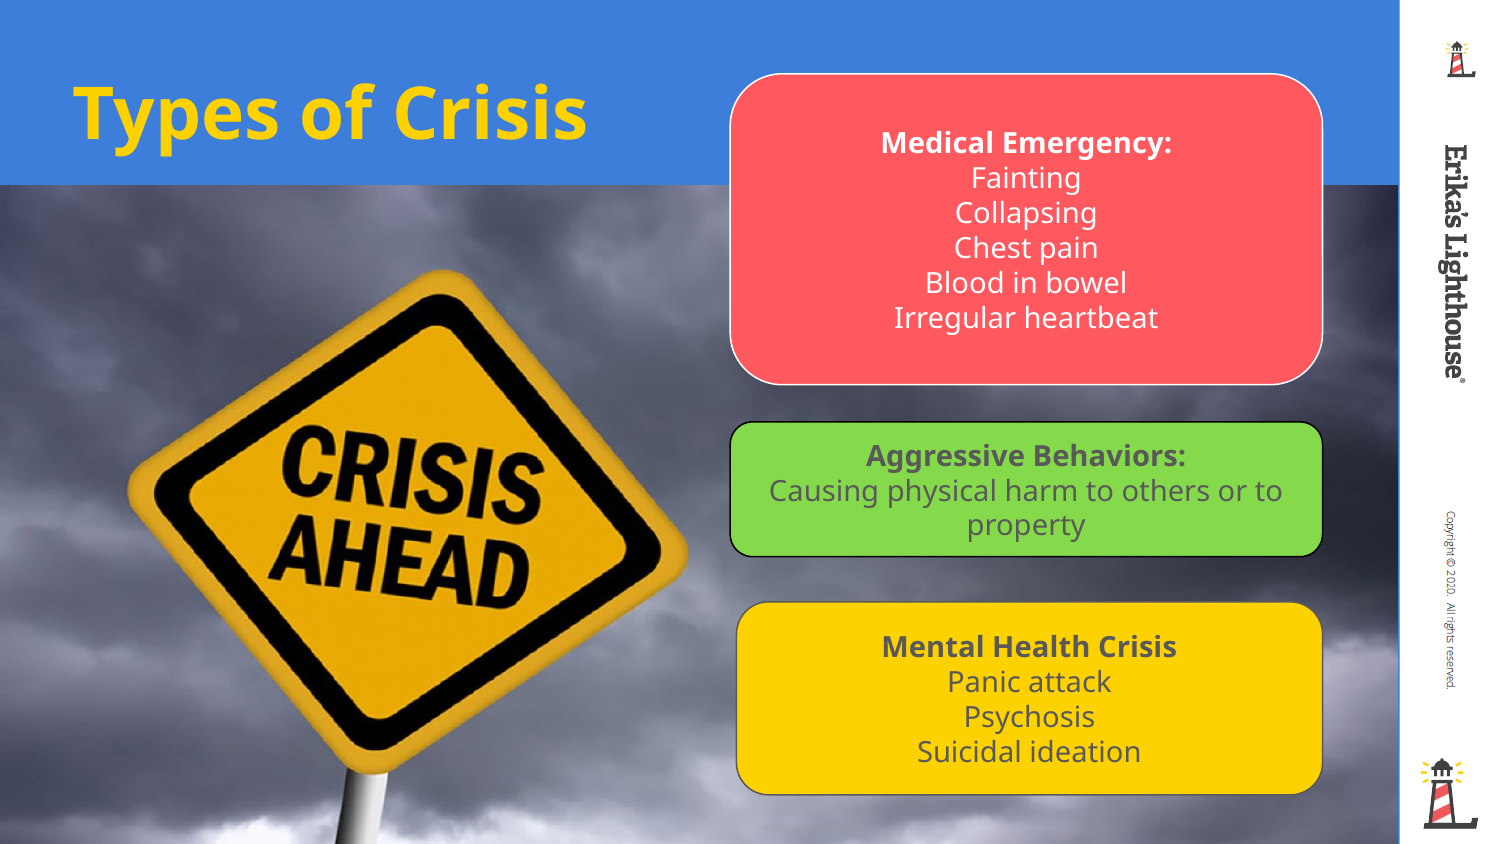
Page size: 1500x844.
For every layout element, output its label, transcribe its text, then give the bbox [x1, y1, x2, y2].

picture [1423, 22, 1482, 713]
text_box Types of Crisis [57, 51, 629, 173]
text_box Medical Emergency: Fainting Collapsing Chest pain Blood in bowel Irregular heartbeat [730, 73, 1323, 183]
picture [0, 184, 1398, 844]
picture [1399, 743, 1500, 844]
